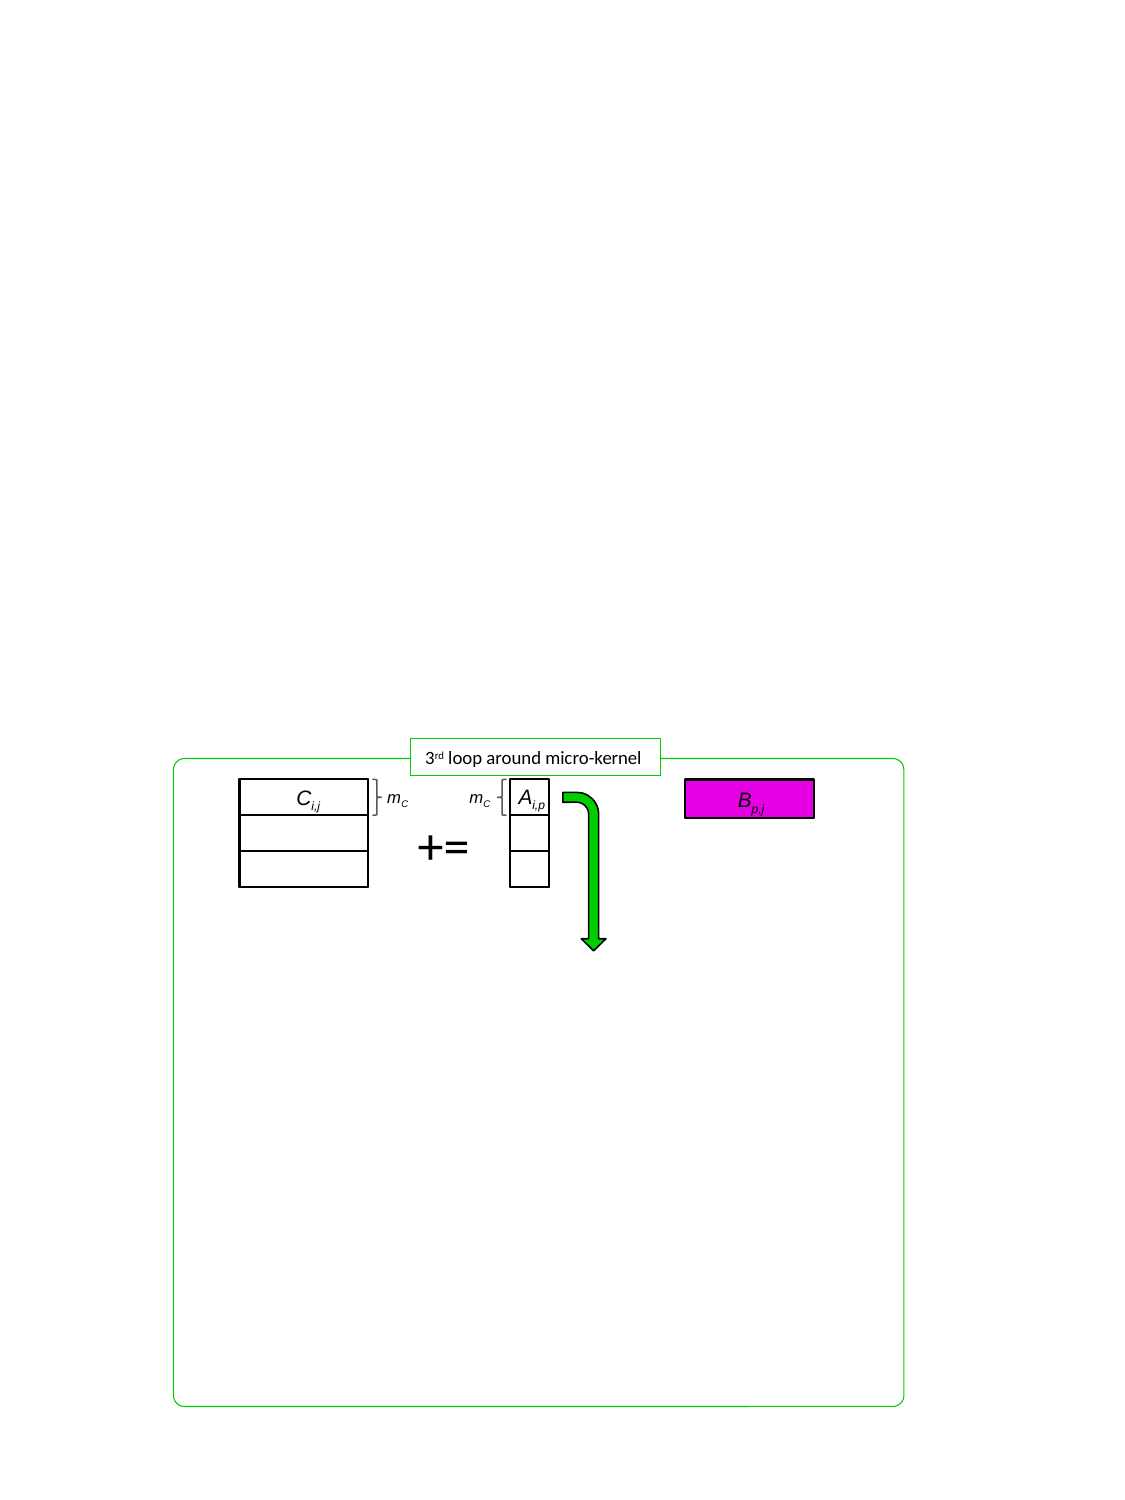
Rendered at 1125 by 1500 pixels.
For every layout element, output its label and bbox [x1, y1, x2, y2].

text_box [173, 738, 905, 1407]
